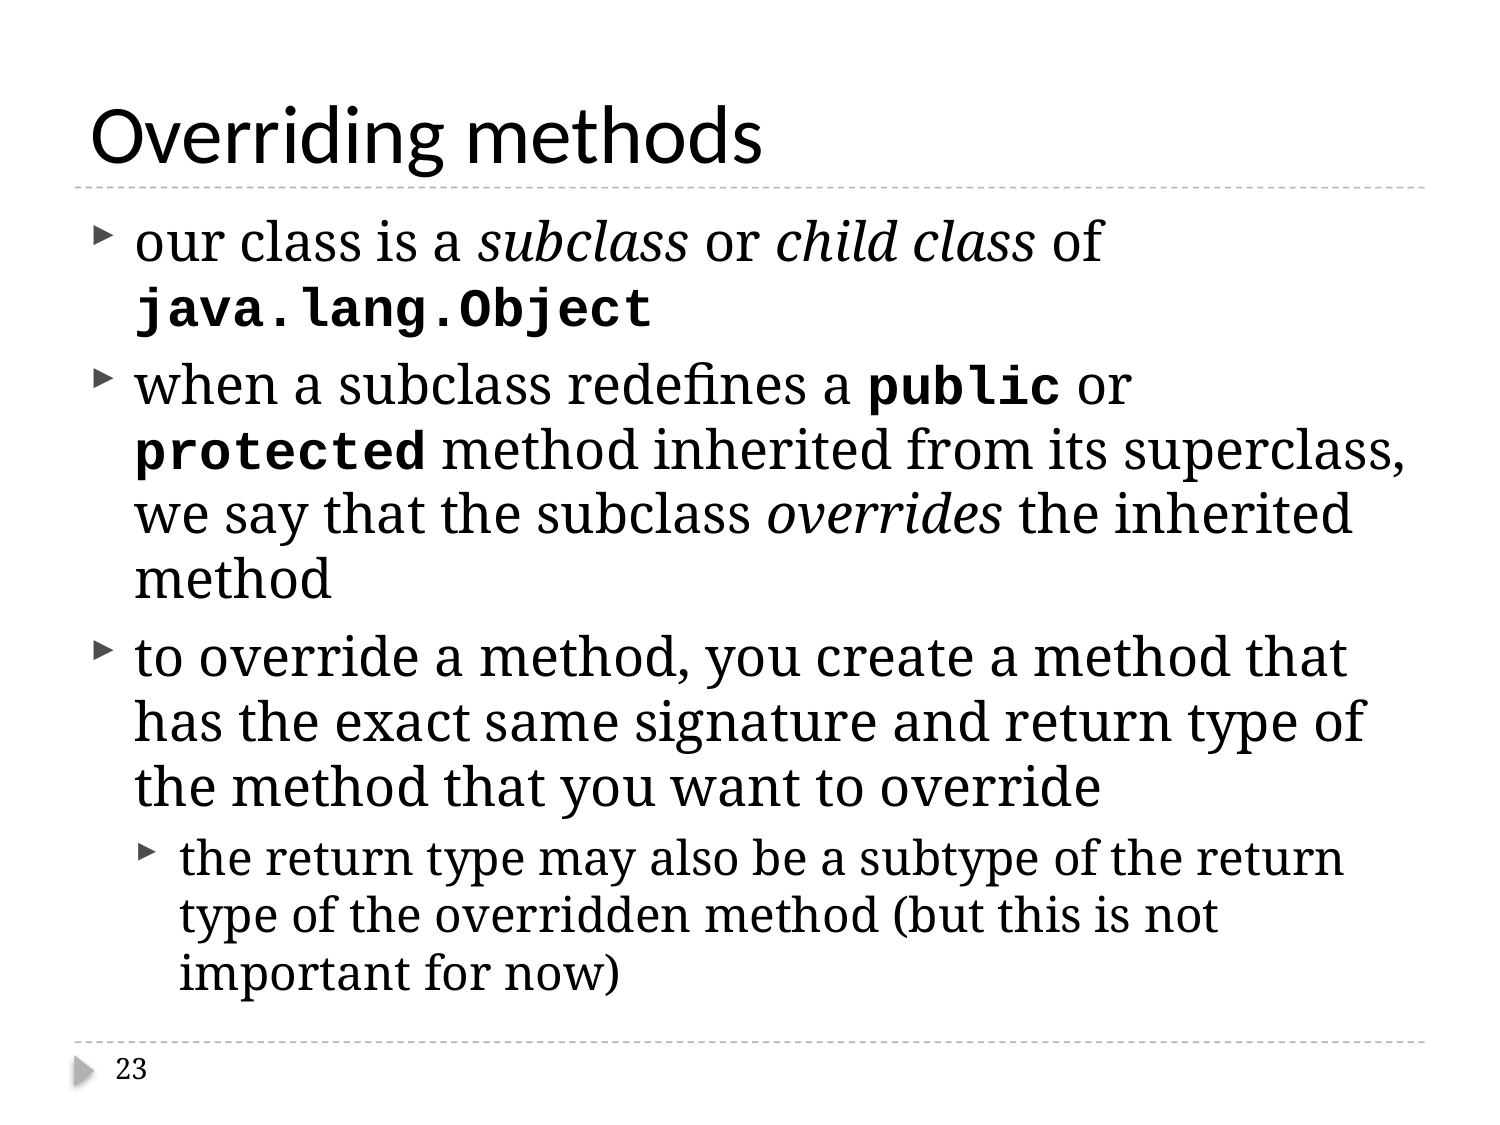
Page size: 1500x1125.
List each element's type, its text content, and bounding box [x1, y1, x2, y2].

list our class is a subclass or child class of java.lang.Object when a subclass redefines a public or protected method inherited from its superclass, we say that the subclass overrides the inherited method to override a method, you create a method that has the exact same signature and return type of the method that you want to override the return type may also be a subtype of the return type of the overridden method (but this is not important for now) [74, 199, 1426, 1011]
slide_number 23 [100, 1042, 426, 1103]
title Overriding methods [74, 24, 1426, 188]
